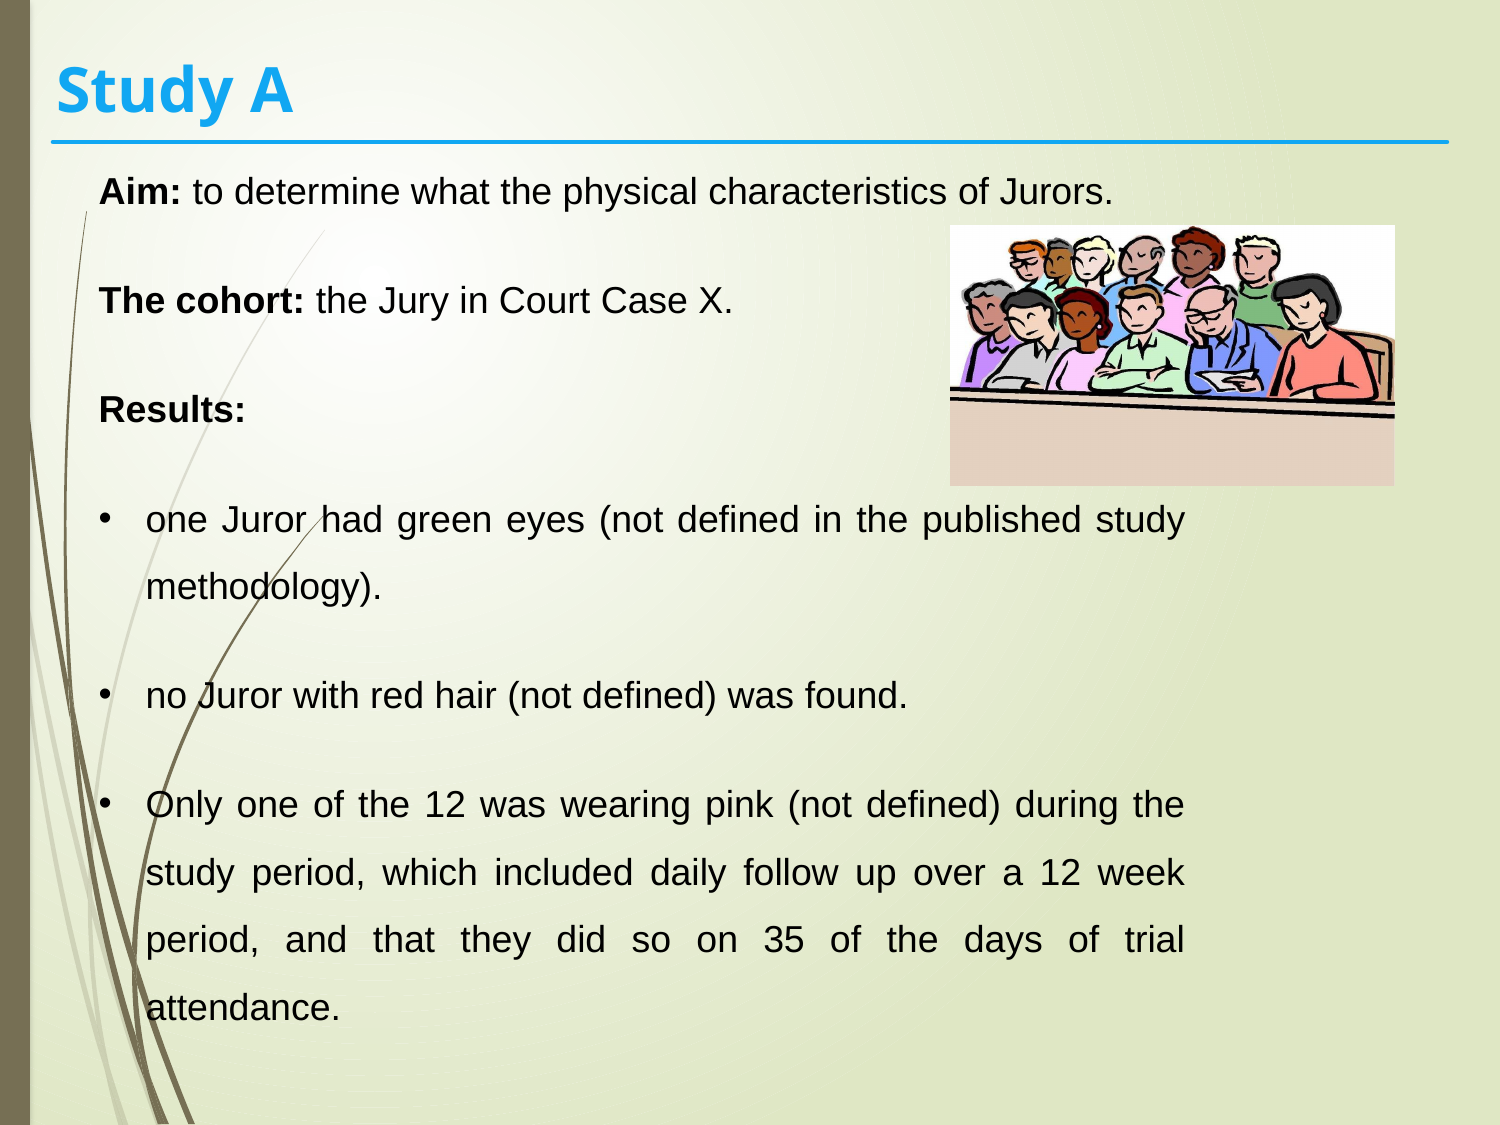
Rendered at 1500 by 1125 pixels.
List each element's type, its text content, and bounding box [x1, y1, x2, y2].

title Study A [41, 42, 1493, 138]
text_box Aim: to determine what the physical characteristics of Jurors. The cohort: the Jury in Court Case X. Results: one Juror had green eyes (not defined in the published study methodology). no Juror with red hair (not defined) was found. Only one of the 12 was wearing pink (not defined) during the study period, which included daily follow up over a 12 week period, and that they did so on 35 of the days of trial attendance. [8, 137, 1201, 1036]
picture [950, 225, 1395, 486]
